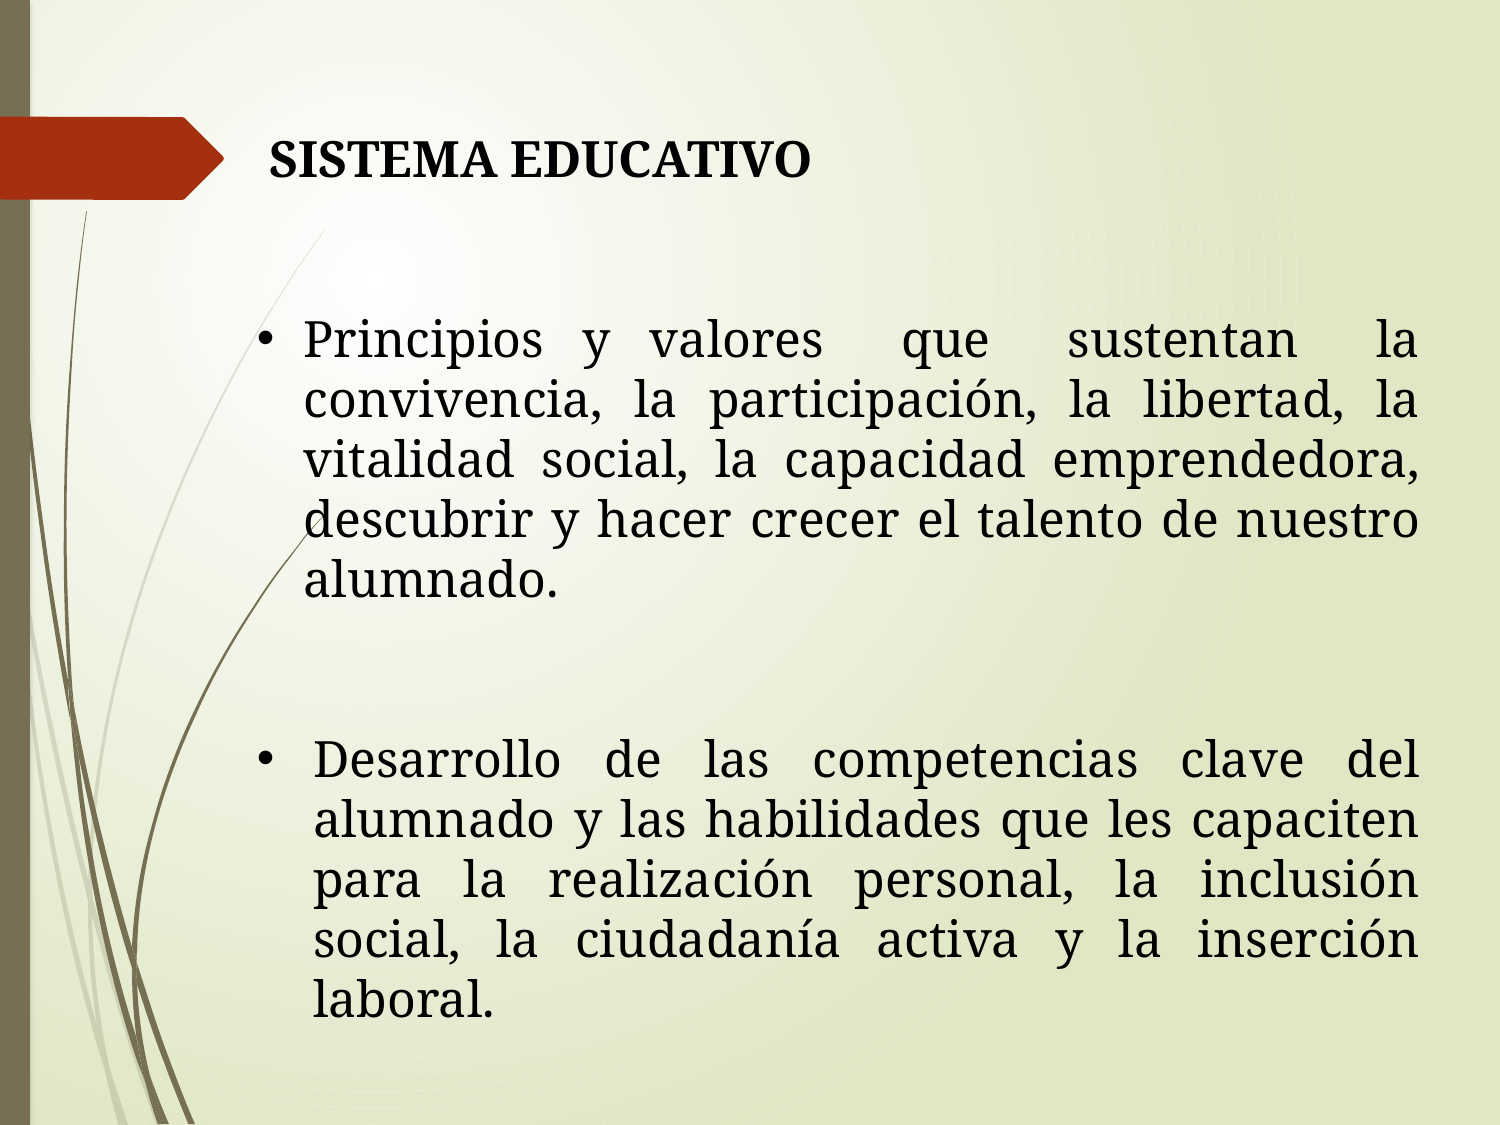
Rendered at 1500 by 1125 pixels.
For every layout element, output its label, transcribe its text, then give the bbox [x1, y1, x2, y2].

text_box SISTEMA EDUCATIVO Principios y valores que sustentan la convivencia, la participación, la libertad, la vitalidad social, la capacidad emprendedora, descubrir y hacer crecer el talento de nuestro alumnado. Desarrollo de las competencias clave del alumnado y las habilidades que les capaciten para la realización personal, la inclusión social, la ciudadanía activa y la inserción laboral. [242, 0, 1435, 1080]
